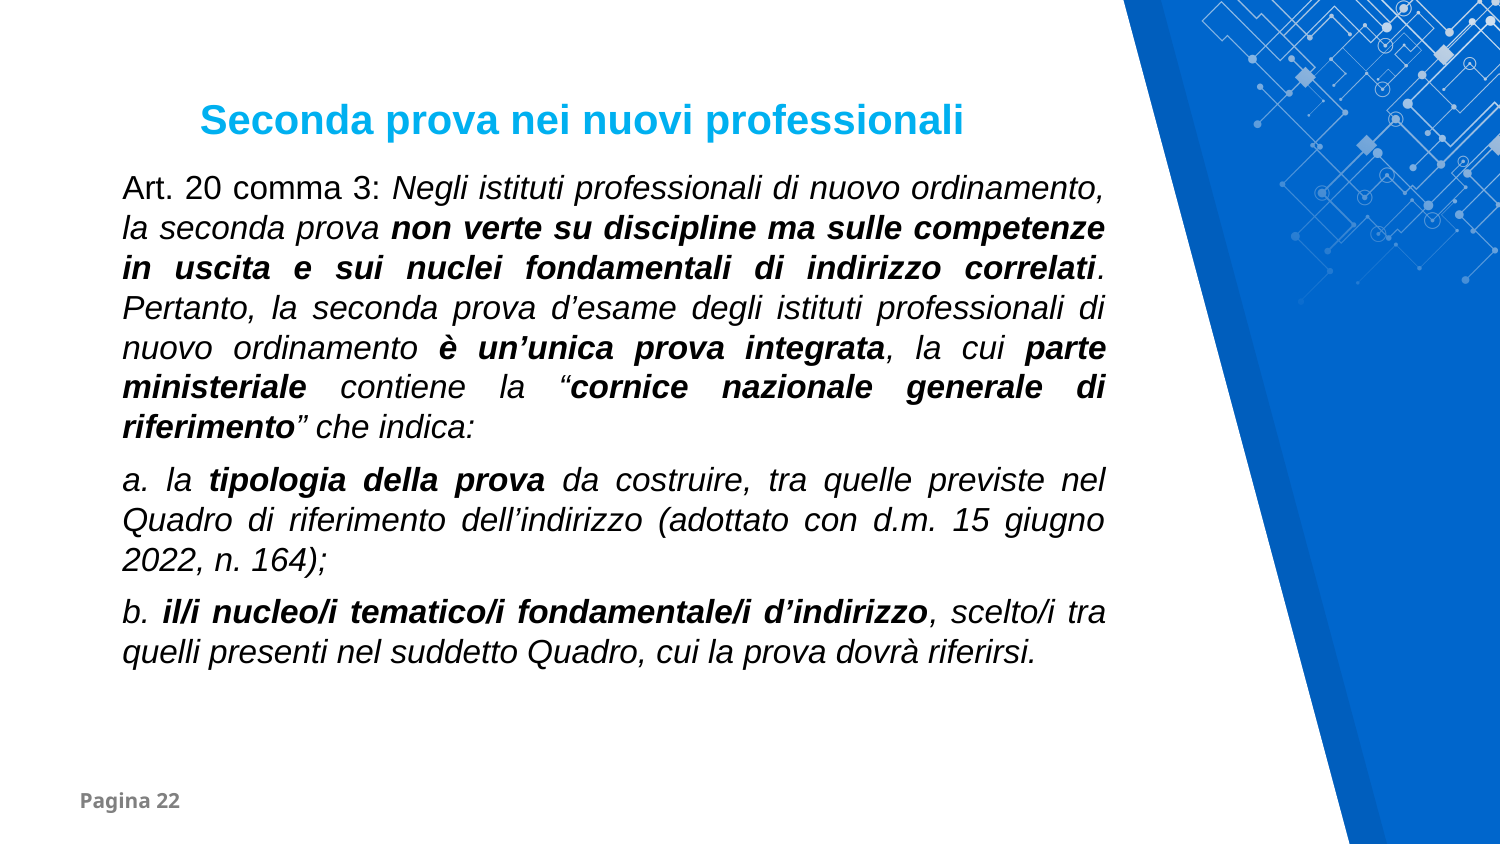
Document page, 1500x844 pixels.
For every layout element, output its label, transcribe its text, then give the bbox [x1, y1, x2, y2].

picture [1017, 0, 1500, 341]
list Art. 20 comma 3: Negli istituti professionali di nuovo ordinamento, la seconda prova non verte su discipline ma sulle competenze in uscita e sui nuclei fondamentali di indirizzo correlati. Pertanto, la seconda prova d’esame degli istituti professionali di nuovo ordinamento è un’unica prova integrata, la cui parte ministeriale contiene la “cornice nazionale generale di riferimento” che indica: a. la tipologia della prova da costruire, tra quelle previste nel Quadro di riferimento dell’indirizzo (adottato con d.m. 15 giugno 2022, n. 164); b. il/i nucleo/i tematico/i fondamentale/i d’indirizzo, scelto/i tra quelli presenti nel suddetto Quadro, cui la prova dovrà riferirsi. [107, 151, 1122, 735]
list Seconda prova nei nuovi professionali [80, 77, 1084, 181]
